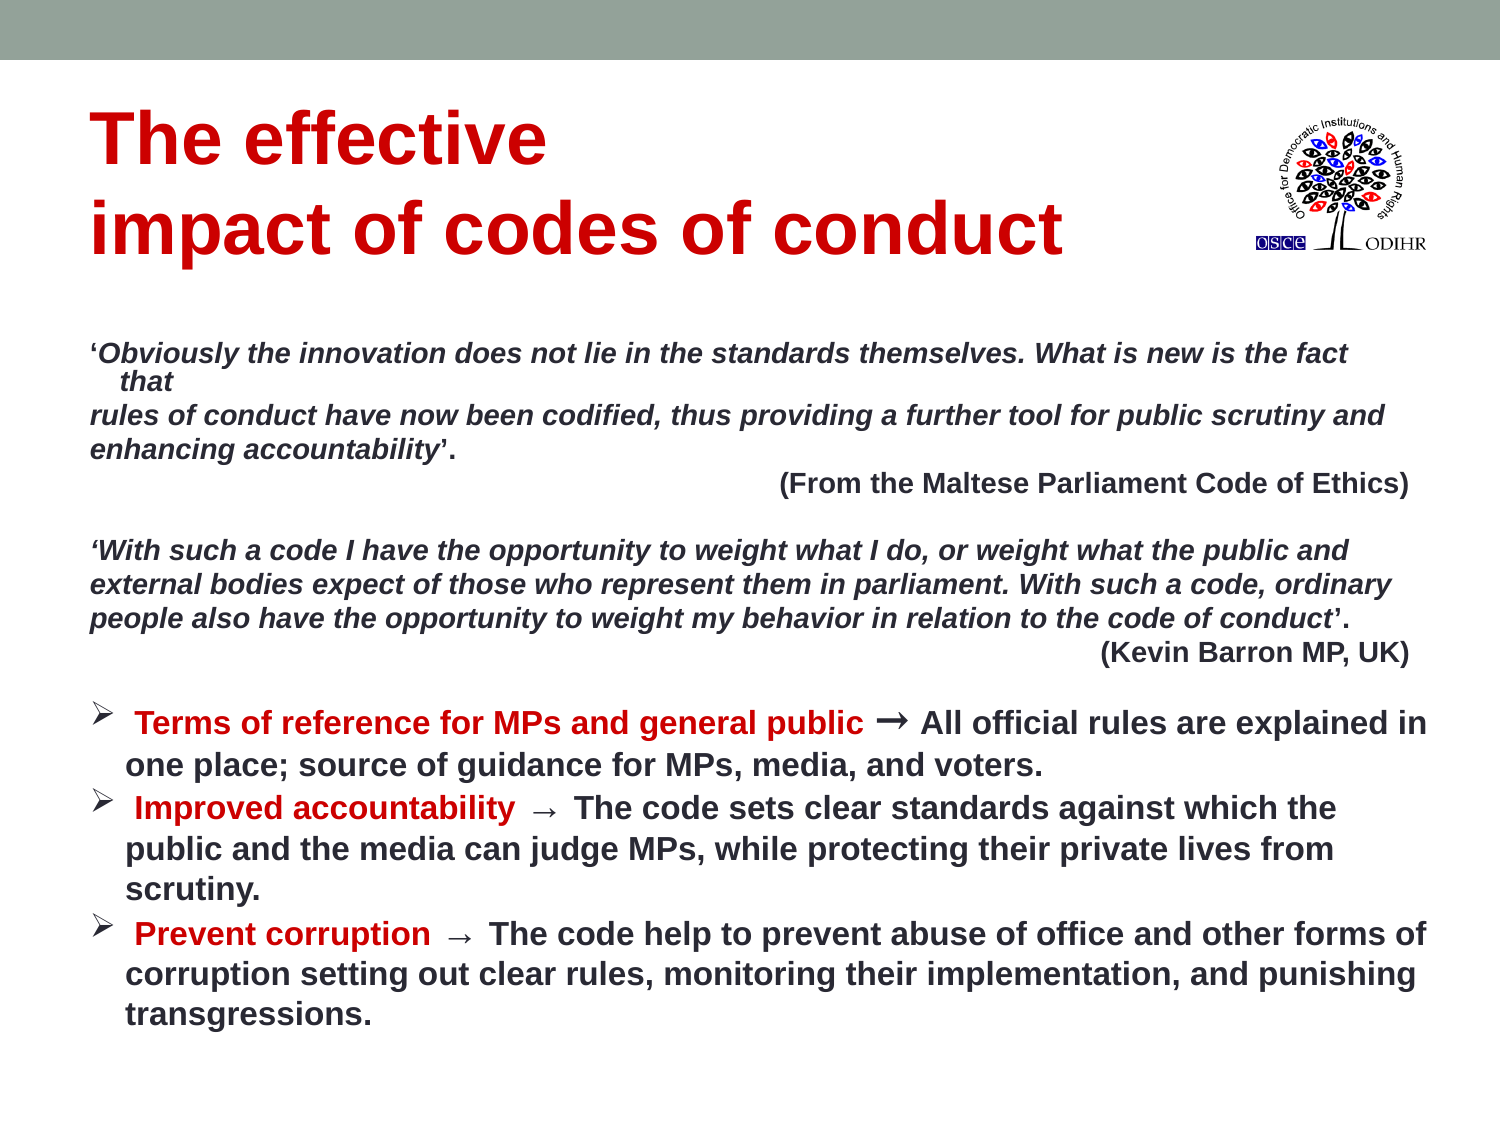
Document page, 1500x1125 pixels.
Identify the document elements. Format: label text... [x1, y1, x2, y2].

text_box The effective impact of codes of conduct [74, 87, 1425, 271]
text_box ‘Obviously the innovation does not lie in the standards themselves. What is new is the fact that rules of conduct have now been codified, thus providing a further tool for public scrutiny and enhancing accountability’. (From the Maltese Parliament Code of Ethics) ‘With such a code I have the opportunity to weight what I do, or weight what the public and external bodies expect of those who represent them in parliament. With such a code, ordinary people also have the opportunity to weight my behavior in relation to the code of conduct’. (Kevin Barron MP, UK) [74, 334, 1425, 653]
picture [1255, 117, 1426, 251]
text_box Terms of reference for MPs and general public → All official rules are explained in one place; source of guidance for MPs, media, and voters. Improved accountability → The code sets clear standards against which the public and the media can judge MPs, while protecting their private lives from scrutiny. Prevent corruption → The code help to prevent abuse of office and other forms of corruption setting out clear rules, monitoring their implementation, and punishing transgressions. [75, 718, 1445, 1006]
